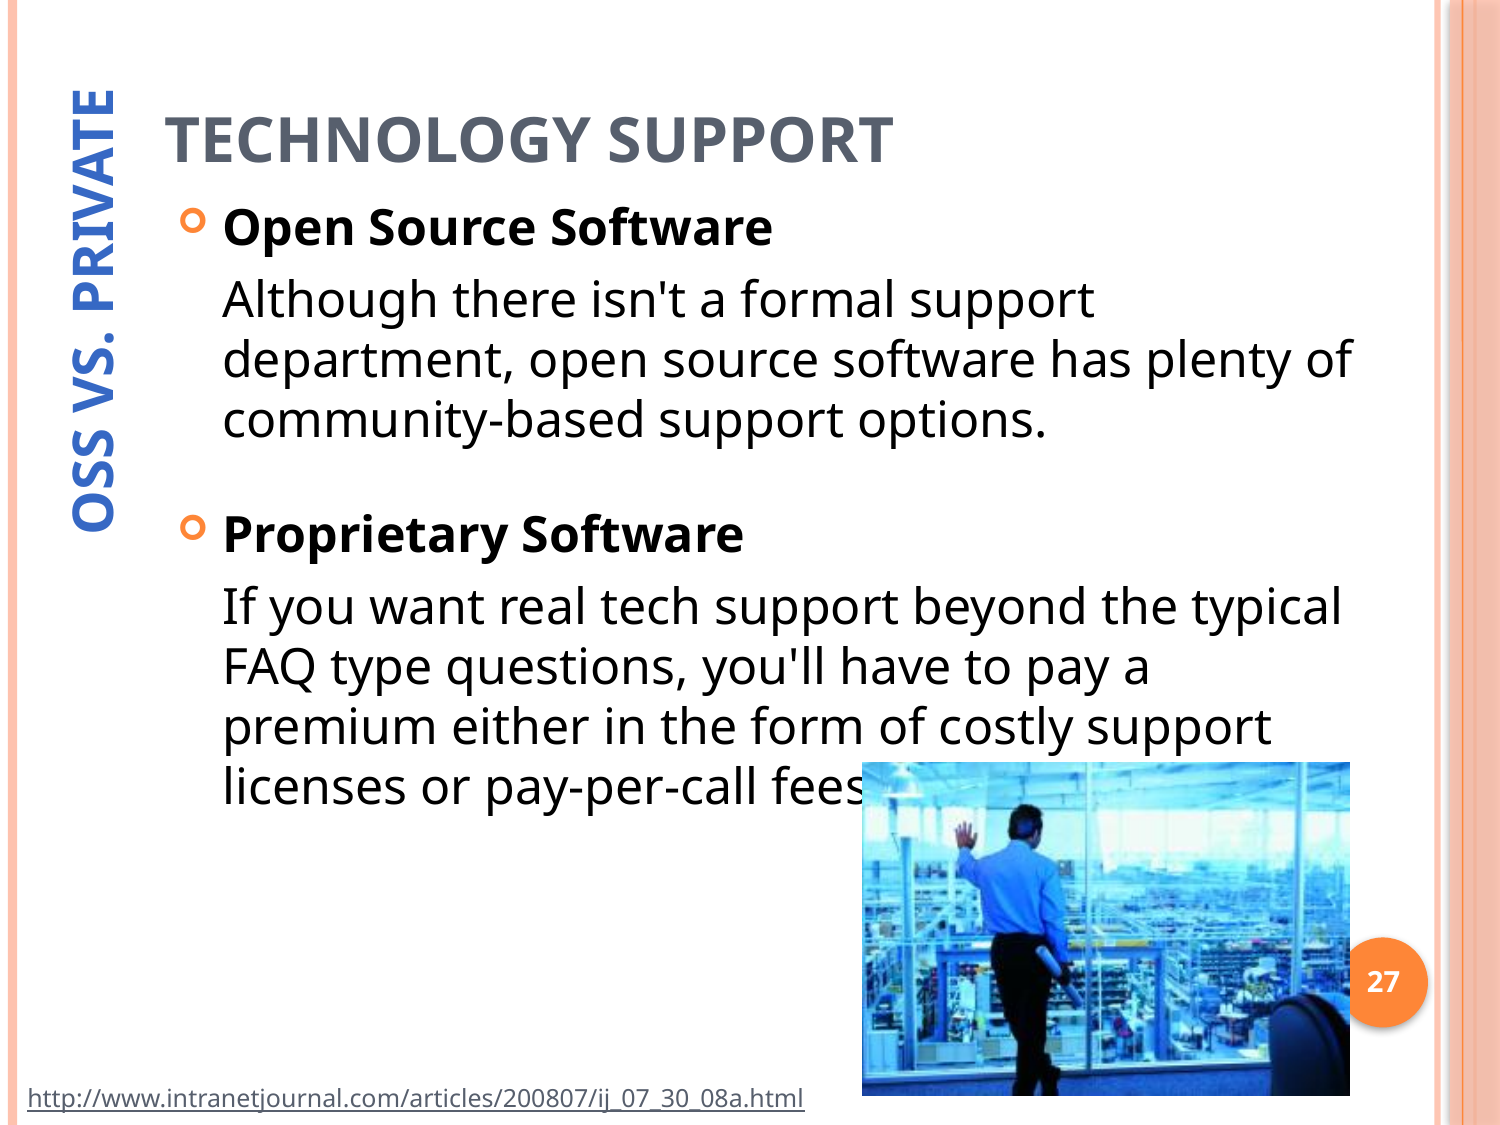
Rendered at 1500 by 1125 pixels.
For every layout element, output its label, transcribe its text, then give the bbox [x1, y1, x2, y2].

list Open Source Software Although there isn't a formal support department, open source software has plenty of community-based support options. Proprietary Software If you want real tech support beyond the typical FAQ type questions, you'll have to pay a premium either in the form of costly support licenses or pay-per-call fees. [162, 187, 1388, 987]
footer http://www.intranetjournal.com/articles/200807/ij_07_30_08a.html [12, 1074, 850, 1125]
picture [861, 761, 1351, 1097]
title Technology Support [150, 75, 1200, 183]
slide_number 27 [1357, 940, 1434, 1027]
text_box OSS Vs. private [37, 0, 133, 550]
